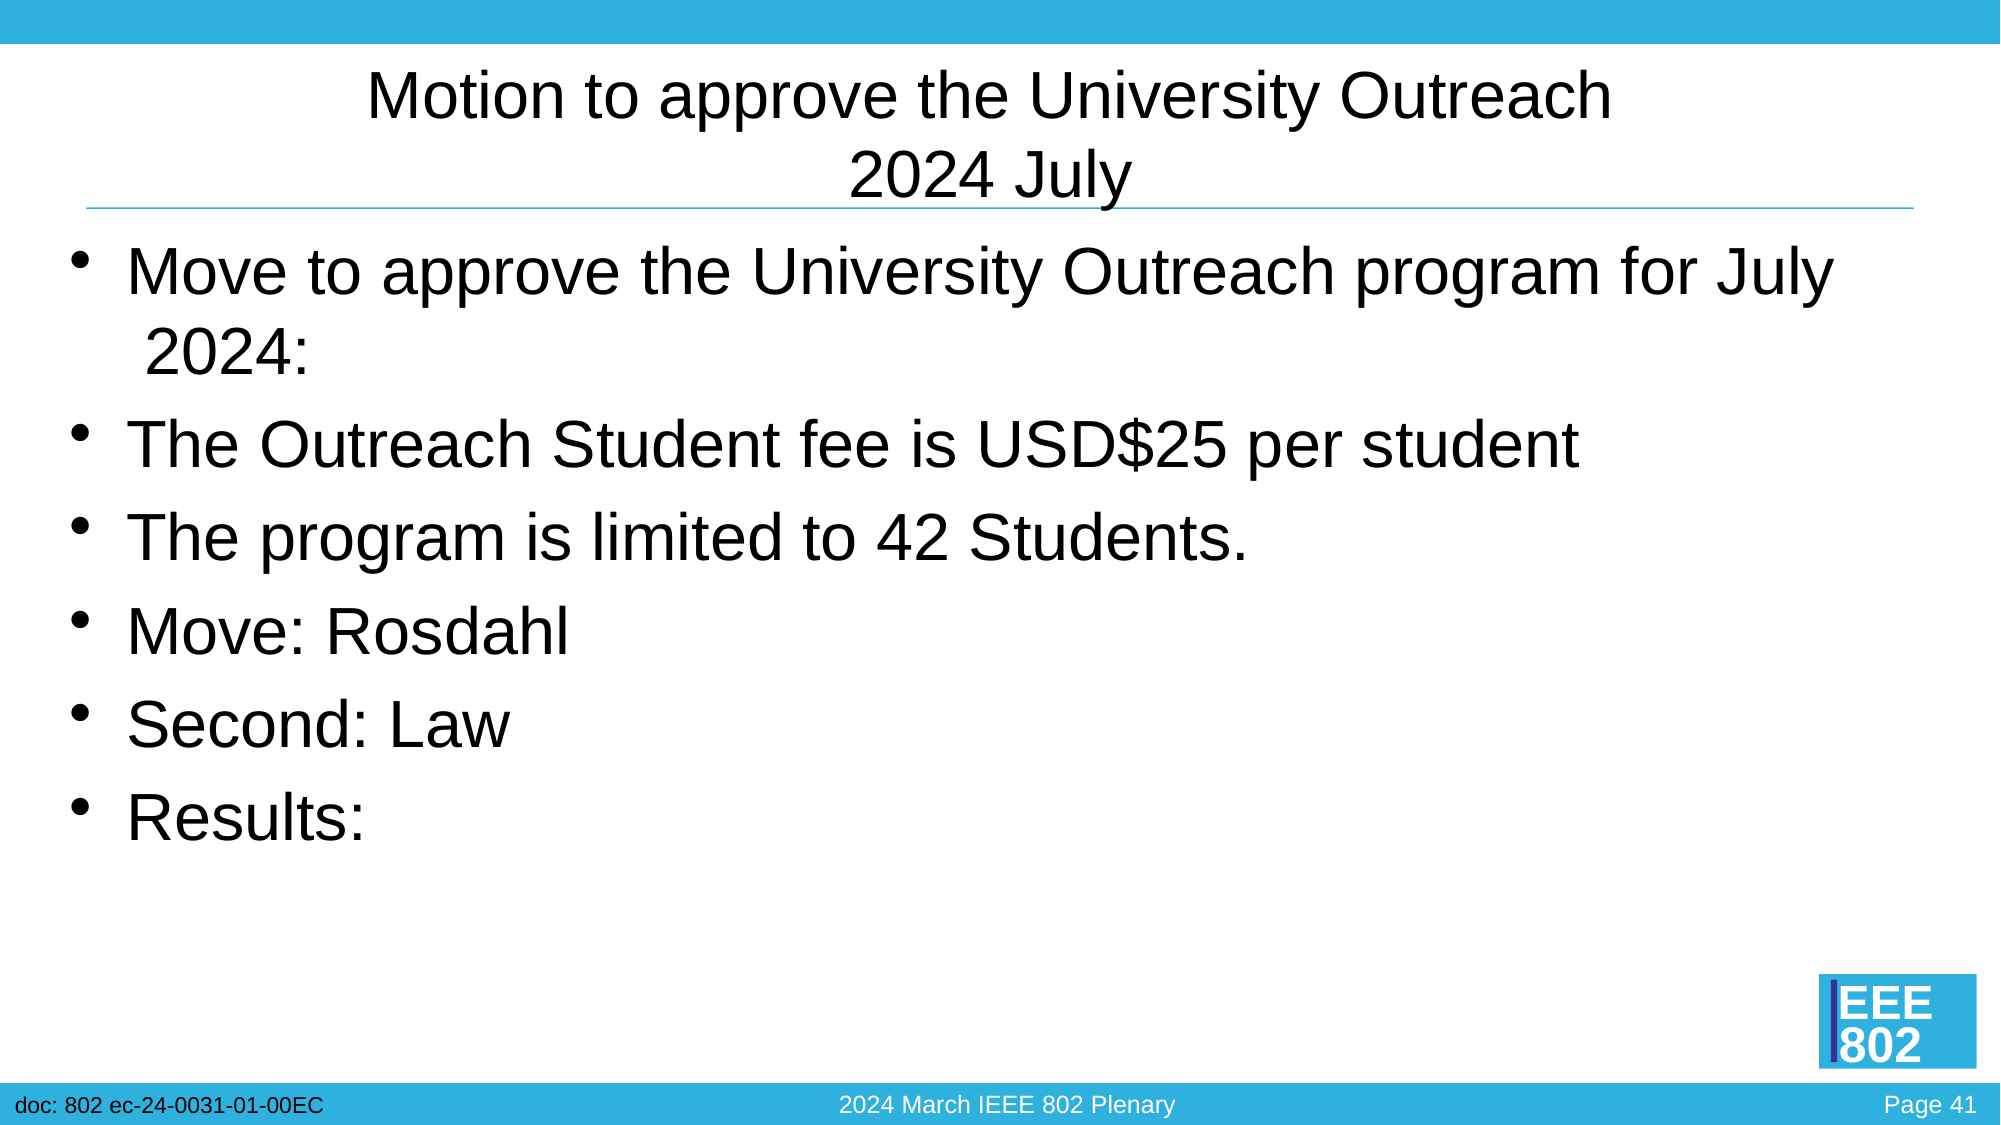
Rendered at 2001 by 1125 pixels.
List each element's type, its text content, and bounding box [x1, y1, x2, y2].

title Motion to approve the University Outreach 2024 July [99, 66, 1900, 197]
list Move to approve the University Outreach program for July 2024: The Outreach Student fee is USD$25 per student The program is limited to 42 Students. Move: Rosdahl Second: Law Results: [54, 220, 1855, 963]
